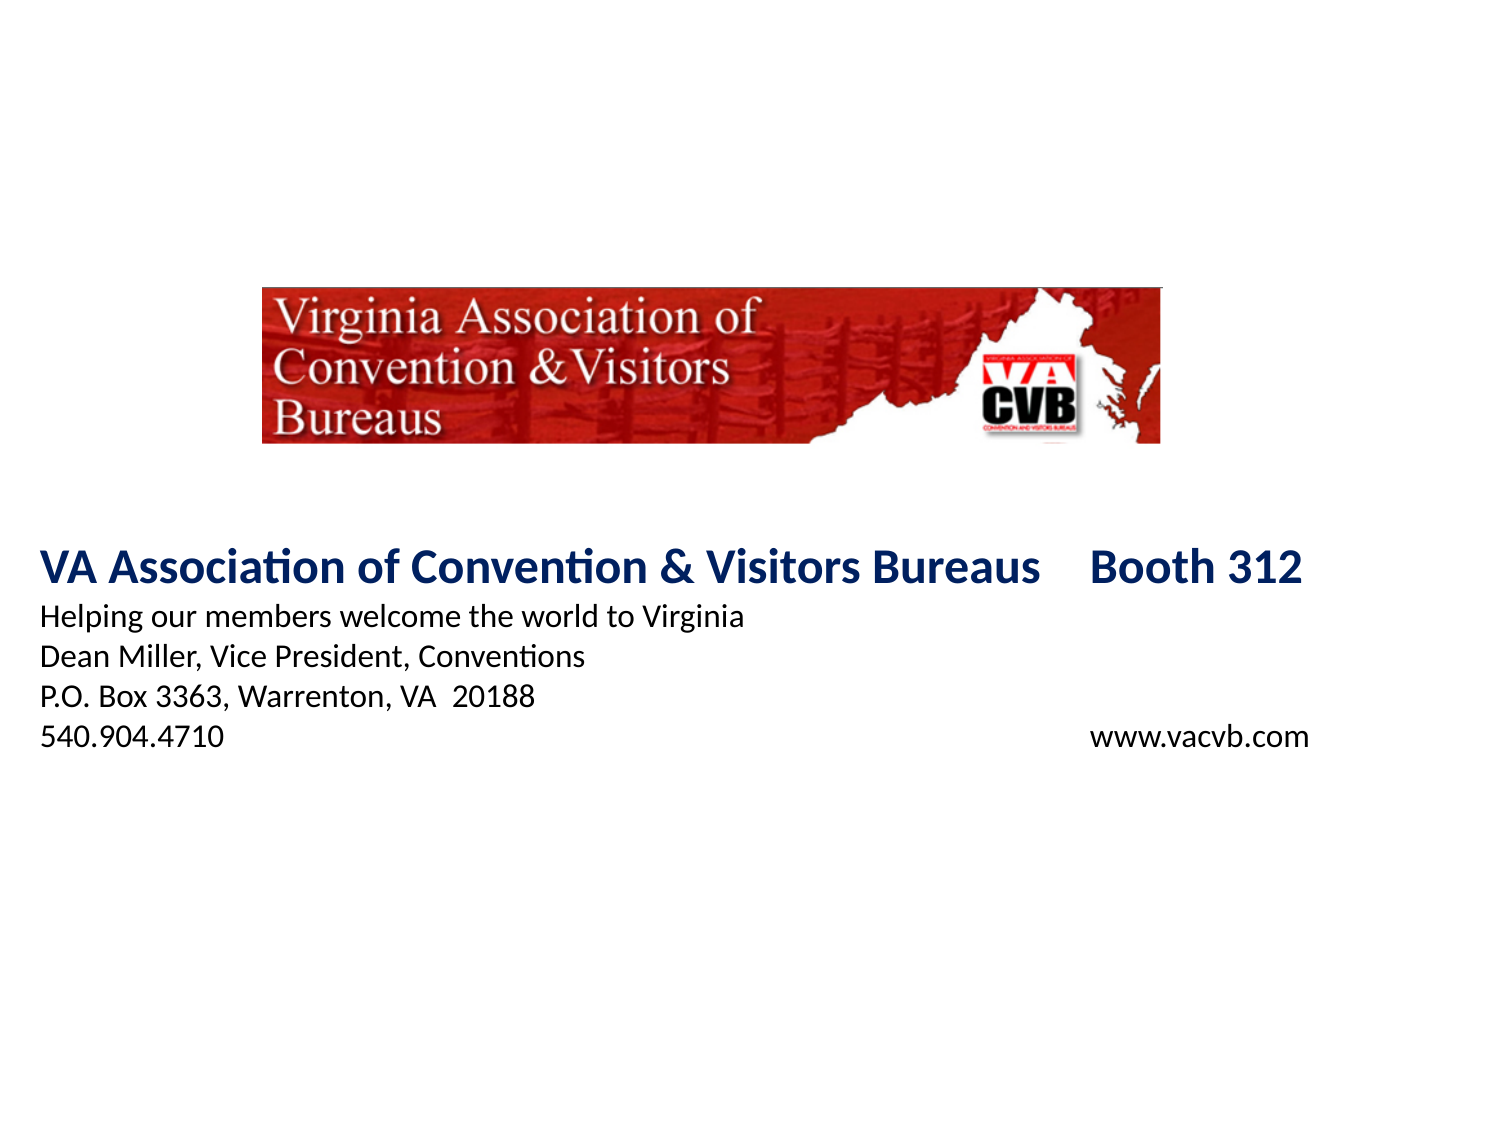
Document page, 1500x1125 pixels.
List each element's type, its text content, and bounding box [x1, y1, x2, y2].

picture [262, 287, 1163, 449]
text_box VA Association of Convention & Visitors Bureaus Booth 312 Helping our members welcome the world to Virginia Dean Miller, Vice President, Conventions P.O. Box 3363, Warrenton, VA 20188 540.904.4710 www.vacvb.com [24, 512, 1475, 775]
